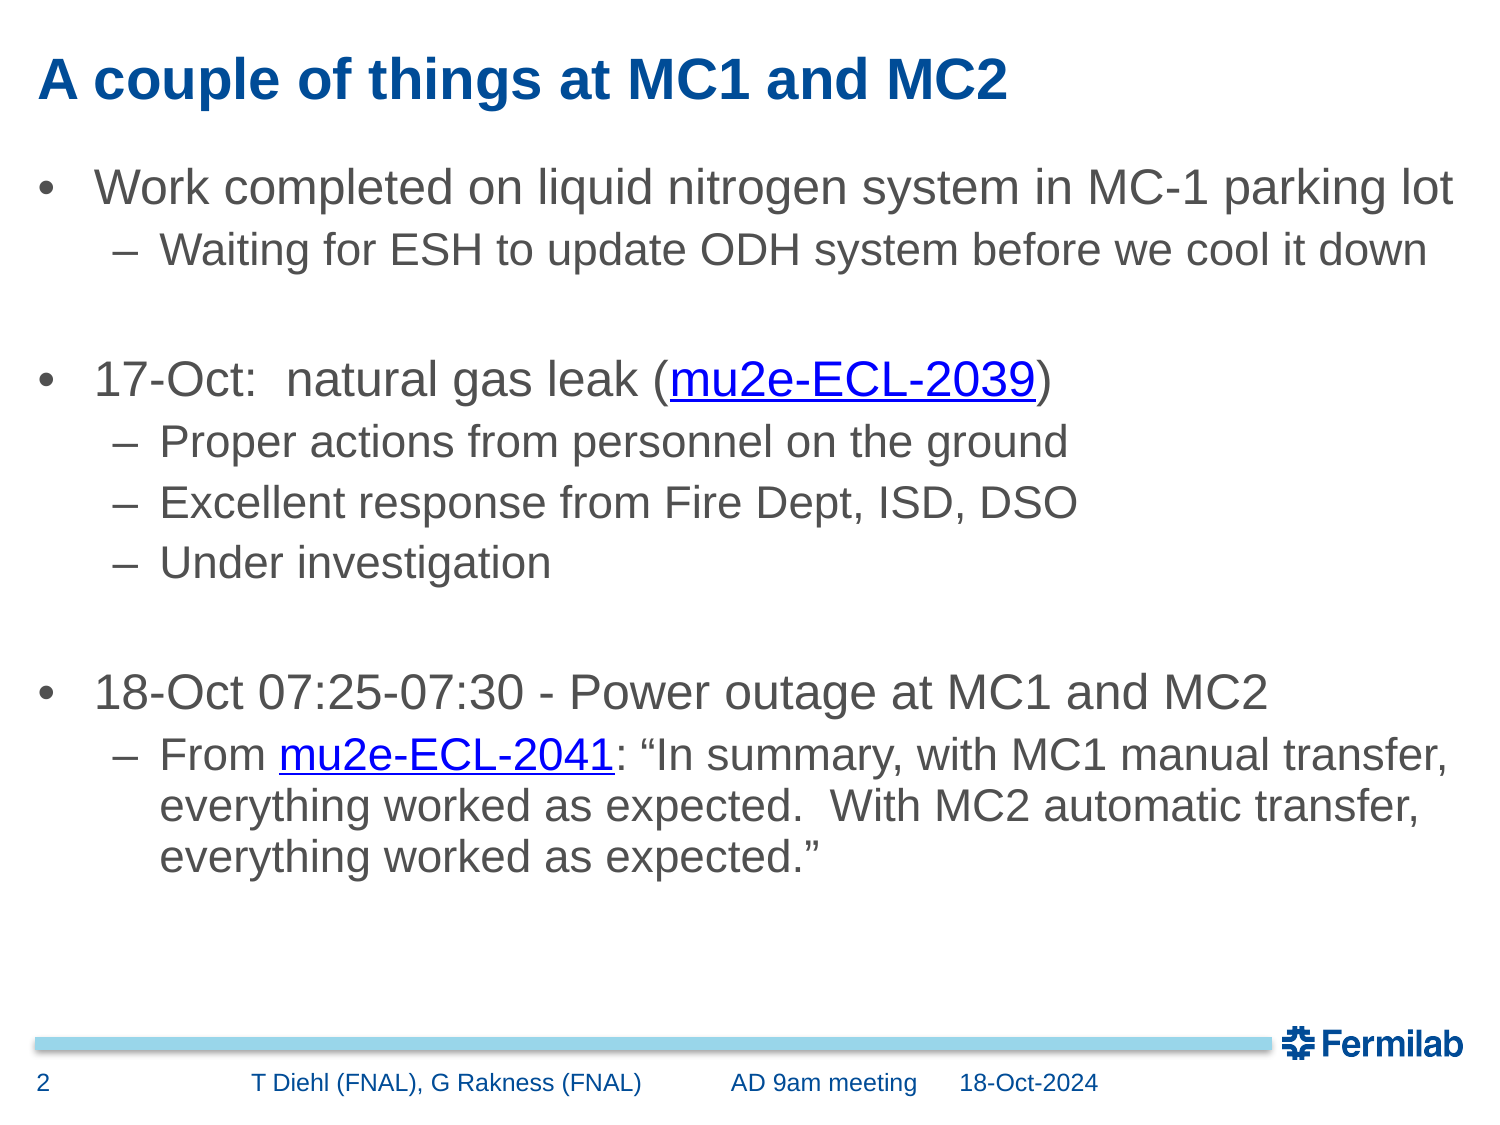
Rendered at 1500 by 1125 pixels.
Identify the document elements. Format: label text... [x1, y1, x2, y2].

title A couple of things at MC1 and MC2 [37, 41, 1463, 112]
list Work completed on liquid nitrogen system in MC-1 parking lot Waiting for ESH to update ODH system before we cool it down 17-Oct: natural gas leak (mu2e-ECL-2039) Proper actions from personnel on the ground Excellent response from Fire Dept, ISD, DSO Under investigation 18-Oct 07:25-07:30 - Power outage at MC1 and MC2 From mu2e-ECL-2041: “In summary, with MC1 manual transfer, everything worked as expected. With MC2 automatic transfer, everything worked as expected.” [37, 159, 1461, 990]
footer T Diehl (FNAL), G Rakness (FNAL) AD 9am meeting 18-Oct-2024 [251, 1066, 1279, 1107]
picture [1282, 1026, 1463, 1060]
slide_number 2 [36, 1066, 105, 1106]
